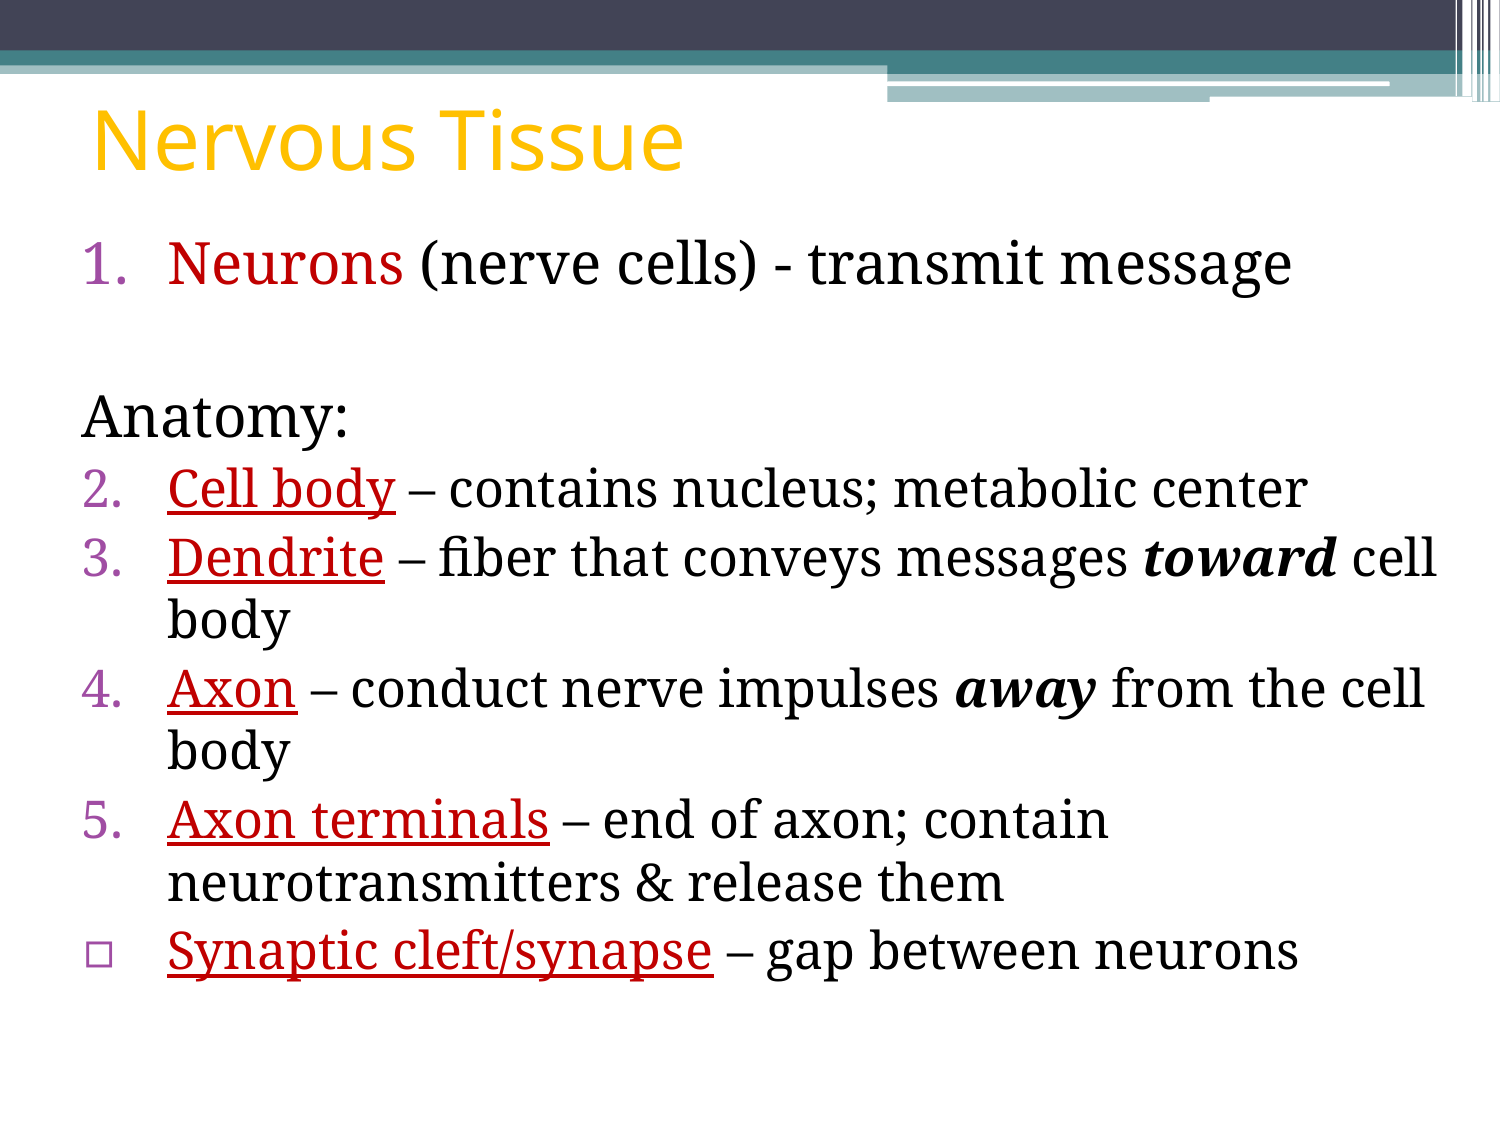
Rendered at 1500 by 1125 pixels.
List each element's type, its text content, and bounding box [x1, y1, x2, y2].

list Neurons (nerve cells) - transmit message Anatomy: Cell body – contains nucleus; metabolic center Dendrite – fiber that conveys messages toward cell body Axon – conduct nerve impulses away from the cell body Axon terminals – end of axon; contain neurotransmitters & release them Synaptic cleft/synapse – gap between neurons [50, 219, 1500, 1125]
title Nervous Tissue [75, 50, 1425, 219]
